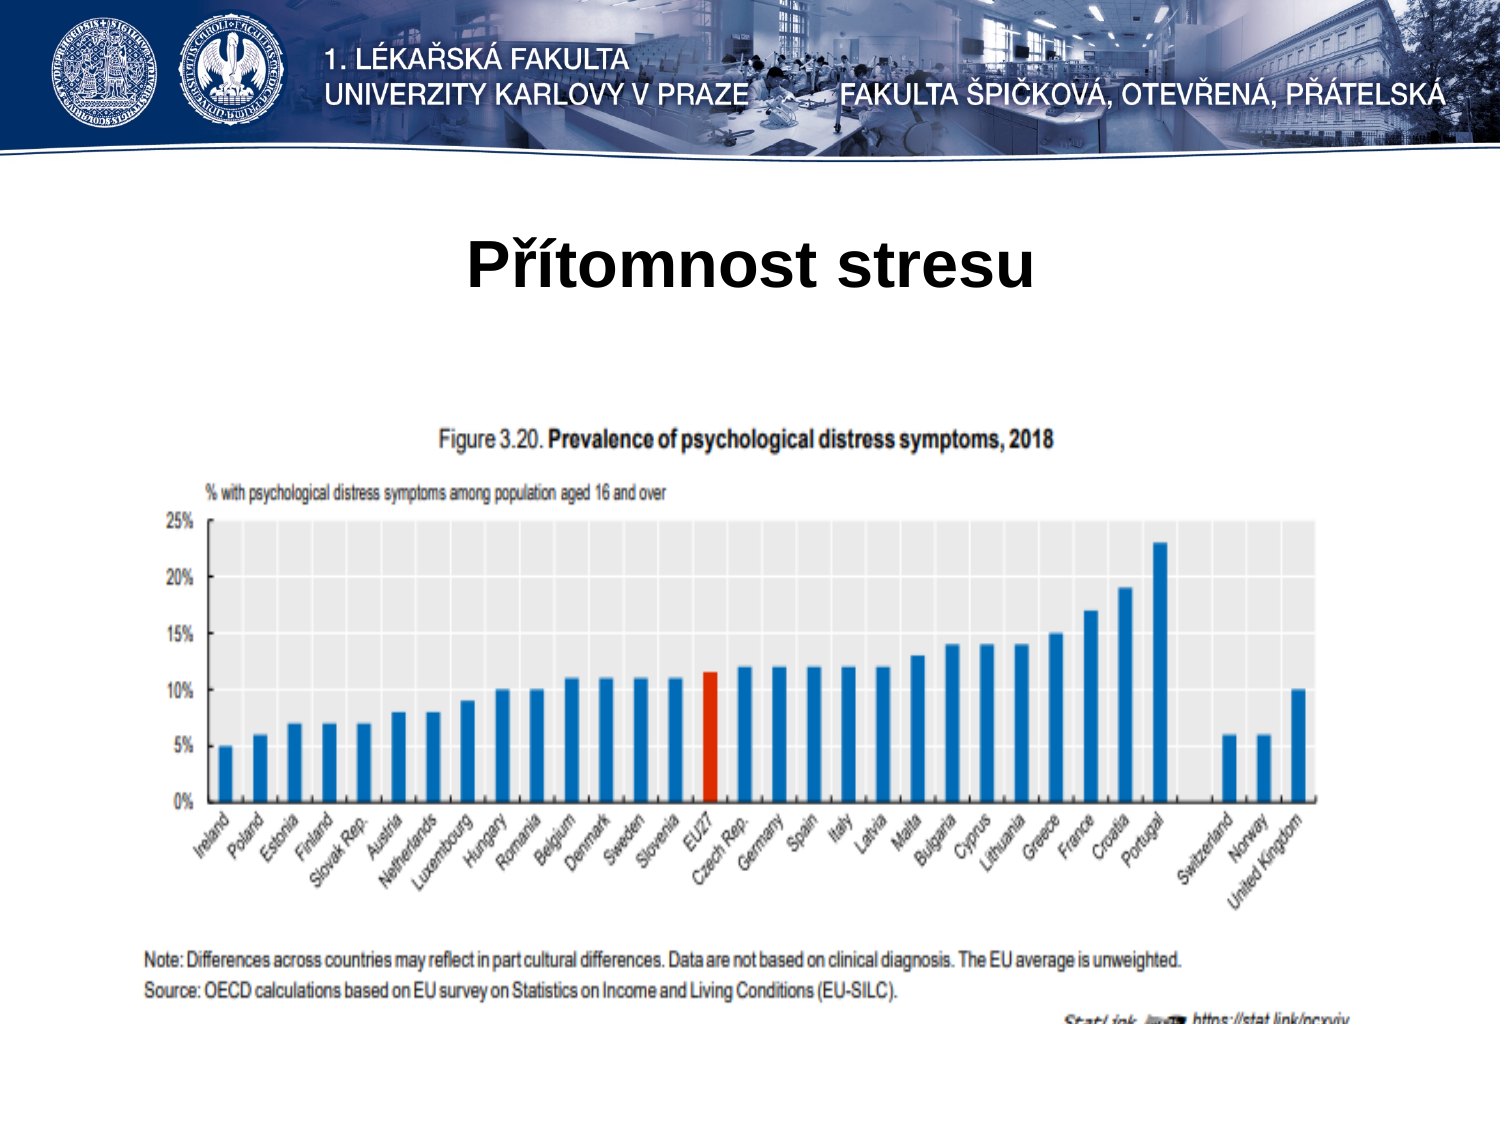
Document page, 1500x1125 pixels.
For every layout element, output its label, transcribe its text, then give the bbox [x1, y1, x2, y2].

title Přítomnost stresu [76, 208, 1427, 315]
picture [0, 0, 1500, 1125]
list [100, 349, 1400, 1024]
